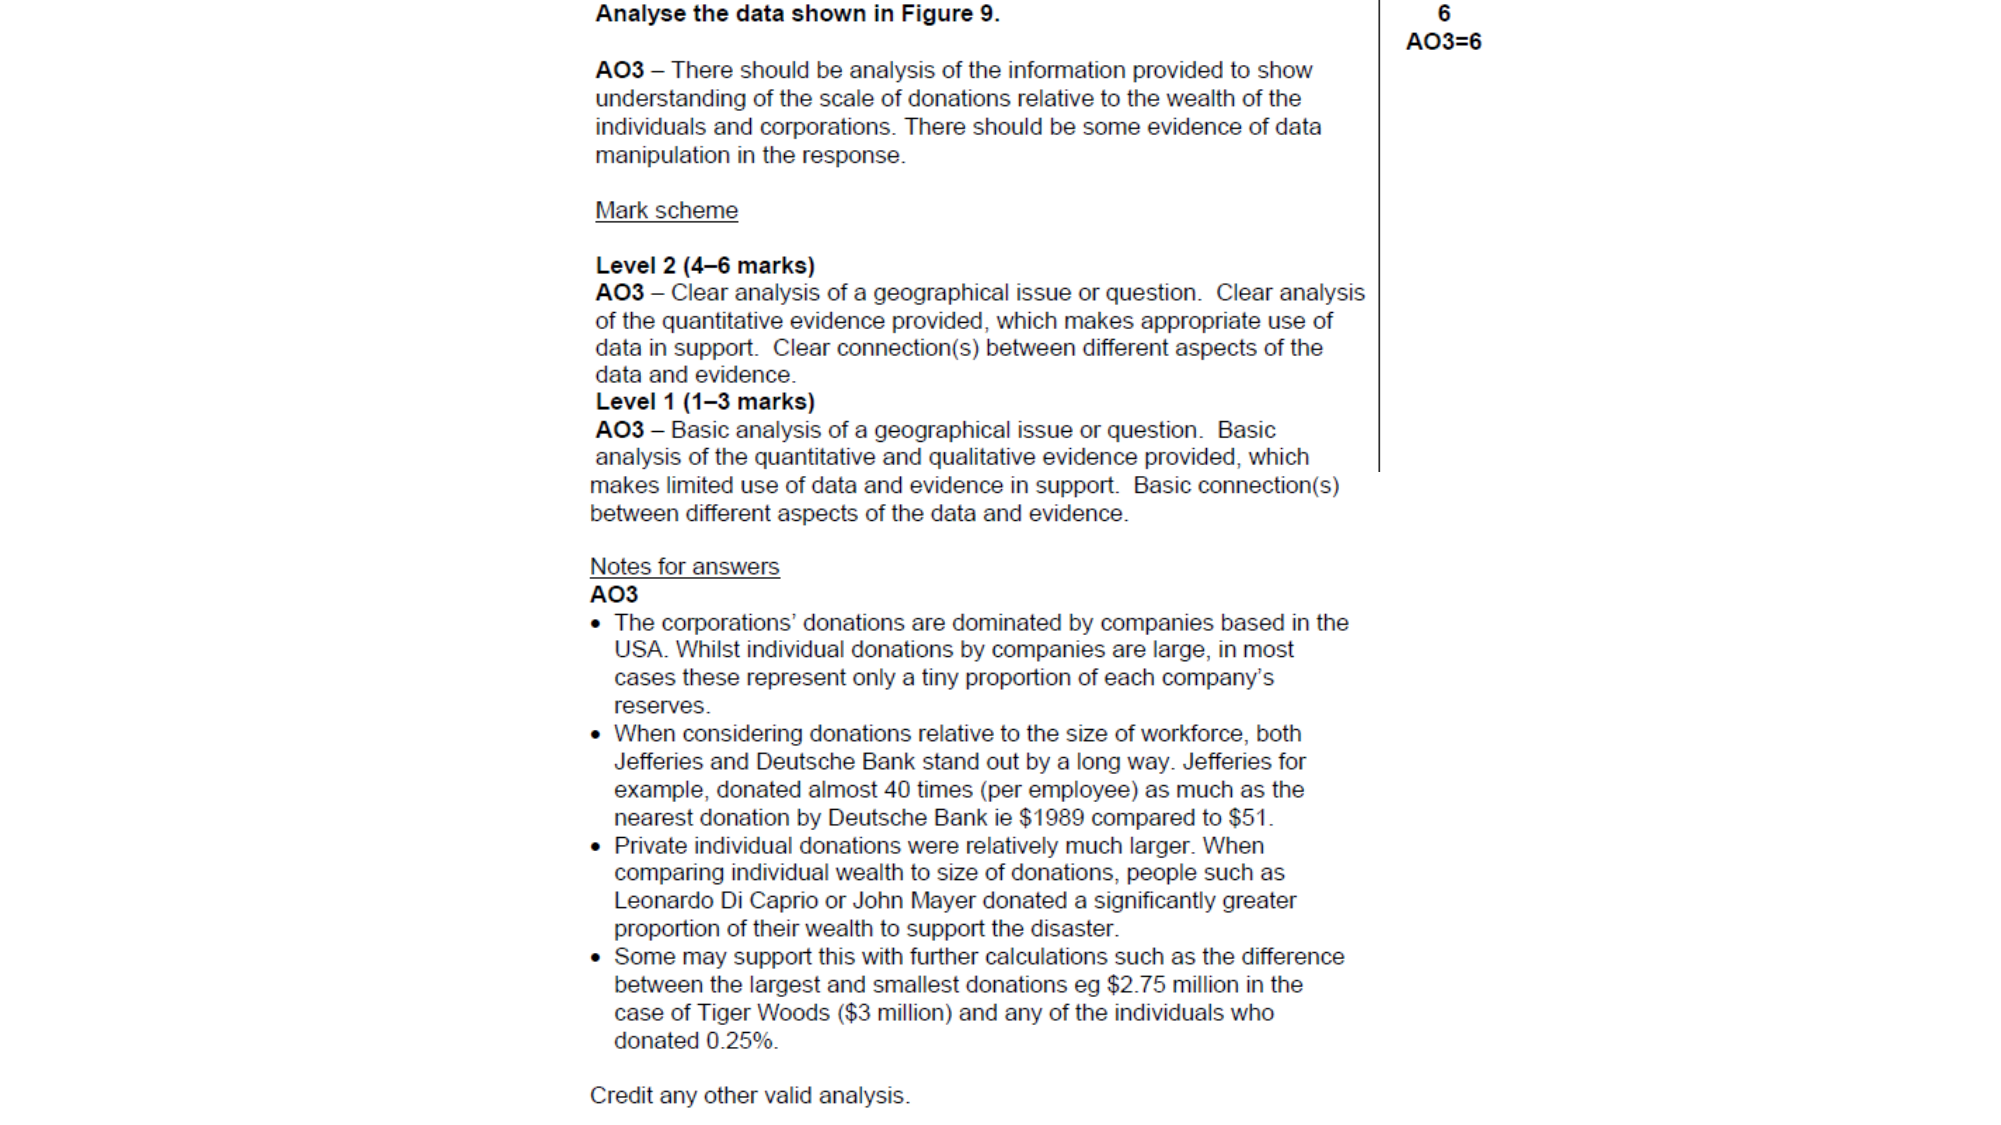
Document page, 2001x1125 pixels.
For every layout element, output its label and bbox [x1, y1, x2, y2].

picture [585, 0, 1486, 1115]
